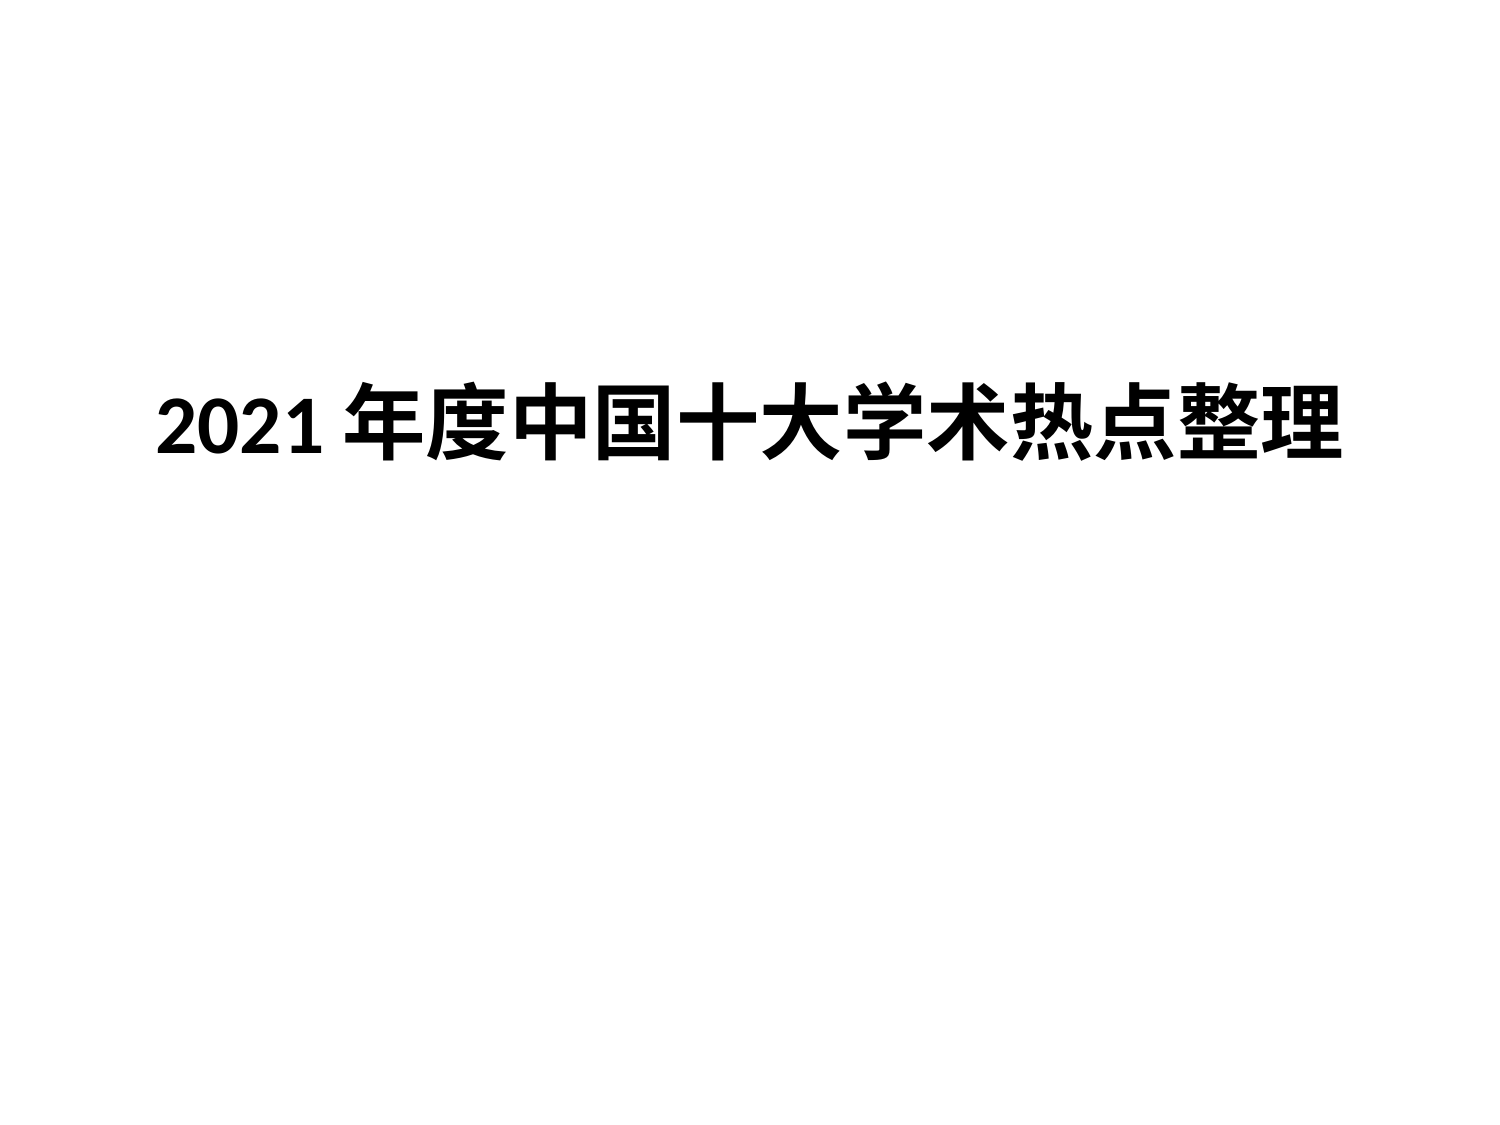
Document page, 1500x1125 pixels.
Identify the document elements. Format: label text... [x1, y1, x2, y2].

title 2021年度中国十大学术热点整理 [112, 349, 1388, 591]
